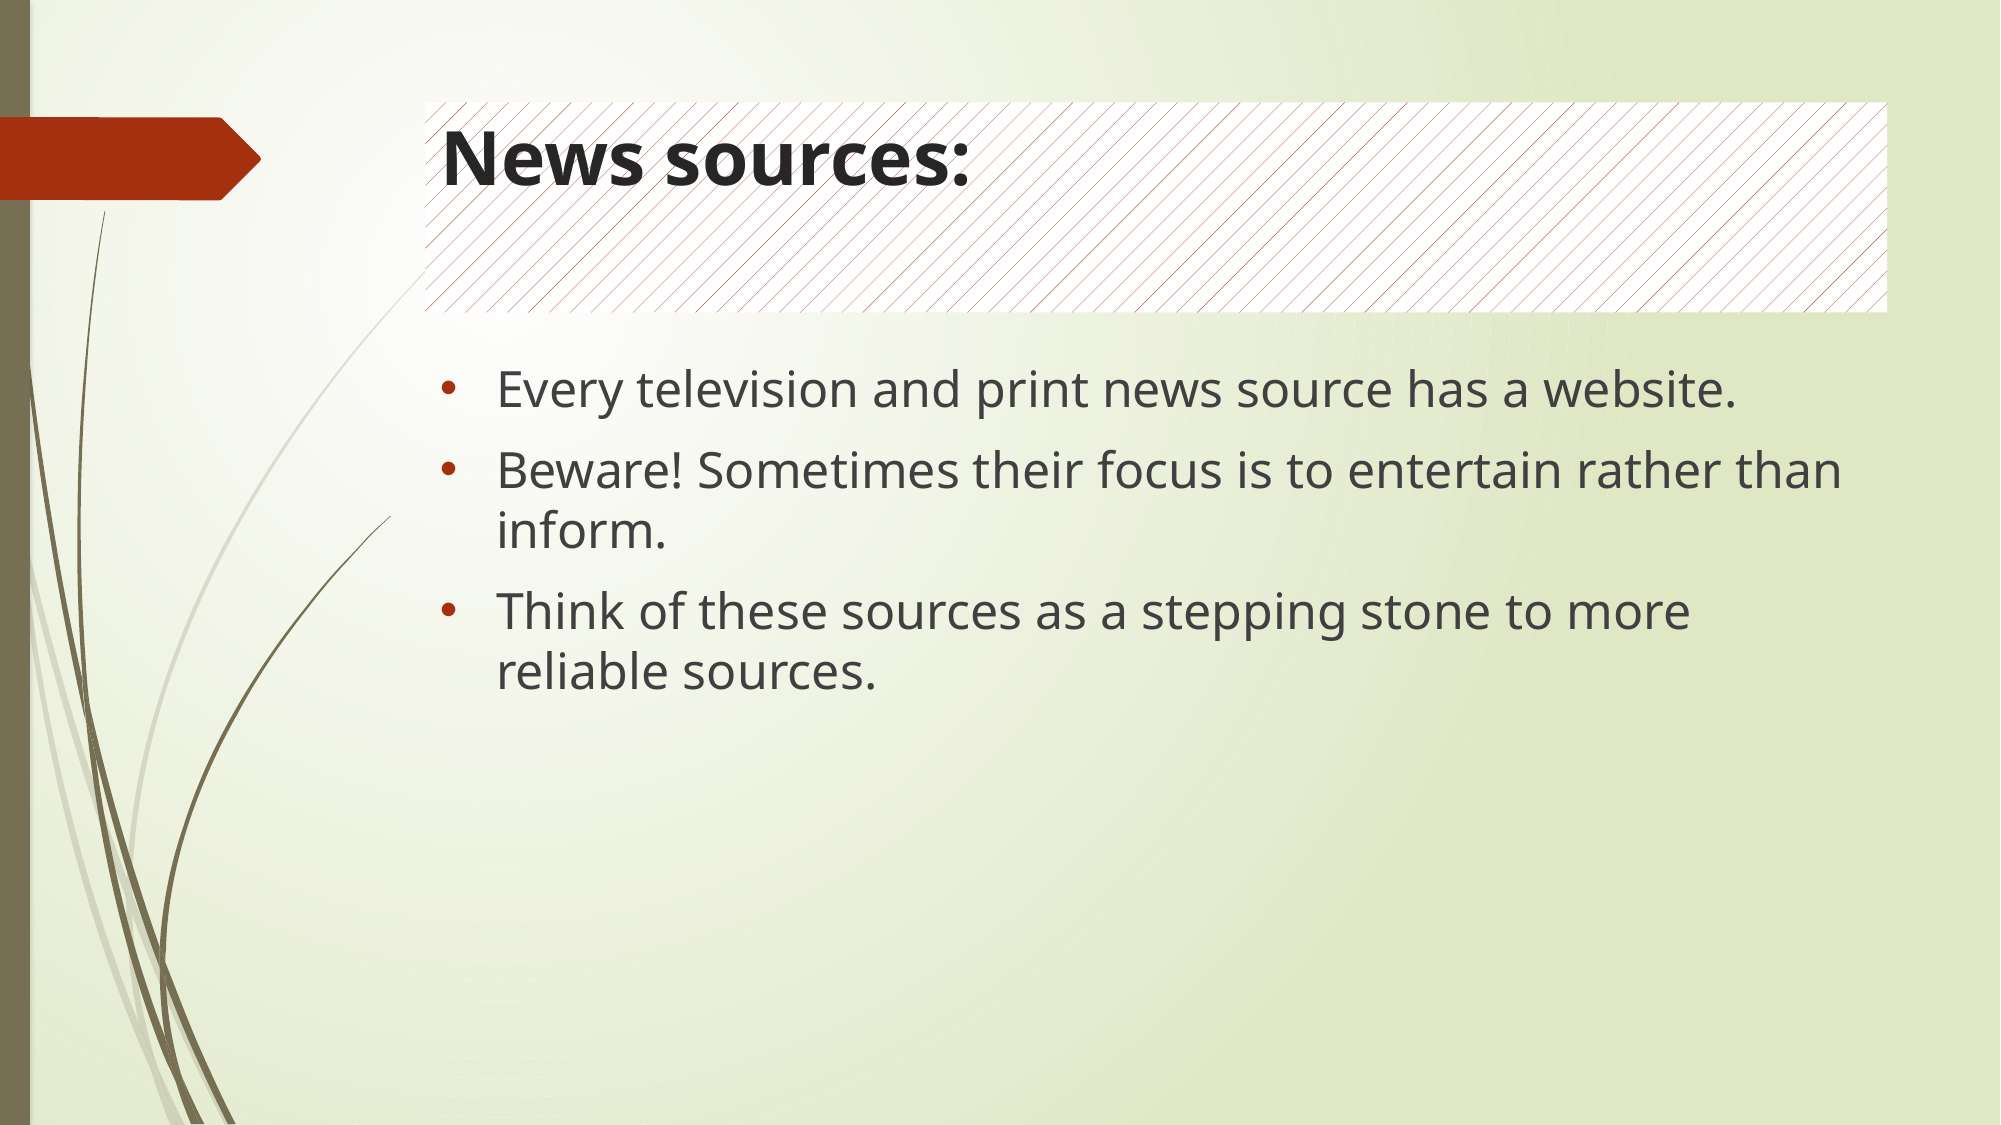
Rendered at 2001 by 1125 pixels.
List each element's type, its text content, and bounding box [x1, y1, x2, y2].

title News sources: [425, 102, 1888, 313]
list Every television and print news source has a website. Beware! Sometimes their focus is to entertain rather than inform. Think of these sources as a stepping stone to more reliable sources. [424, 350, 1888, 970]
